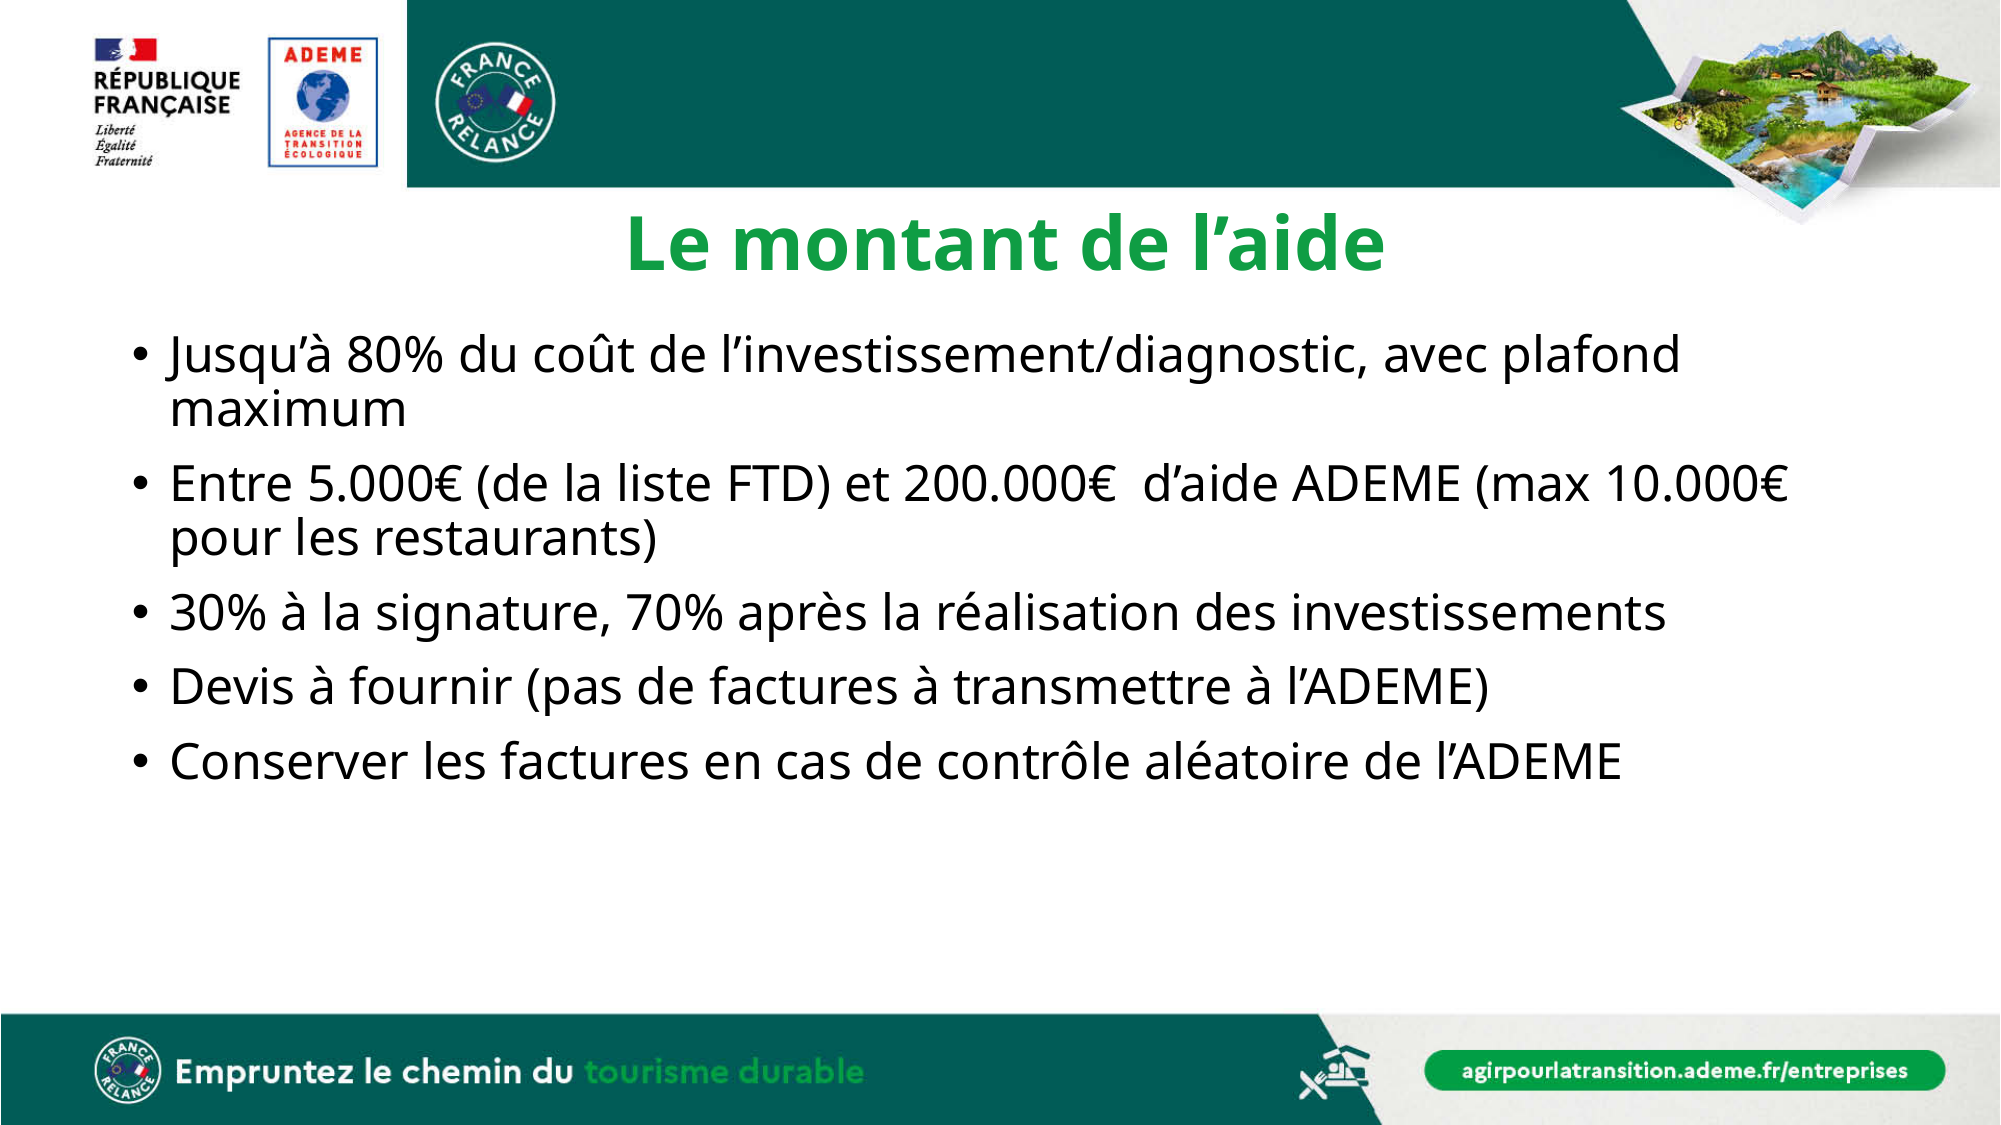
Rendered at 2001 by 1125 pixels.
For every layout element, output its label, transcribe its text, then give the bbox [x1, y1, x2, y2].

title Le montant de l’aide [117, 198, 1915, 339]
picture [1, 0, 2000, 1125]
list Jusqu’à 80% du coût de l’investissement/diagnostic, avec plafond maximum Entre 5.000€ (de la liste FTD) et 200.000€ d’aide ADEME (max 10.000€ pour les restaurants) 30% à la signature, 70% après la réalisation des investissements Devis à fournir (pas de factures à transmettre à l’ADEME) Conserver les factures en cas de contrôle aléatoire de l’ADEME [117, 339, 1915, 950]
